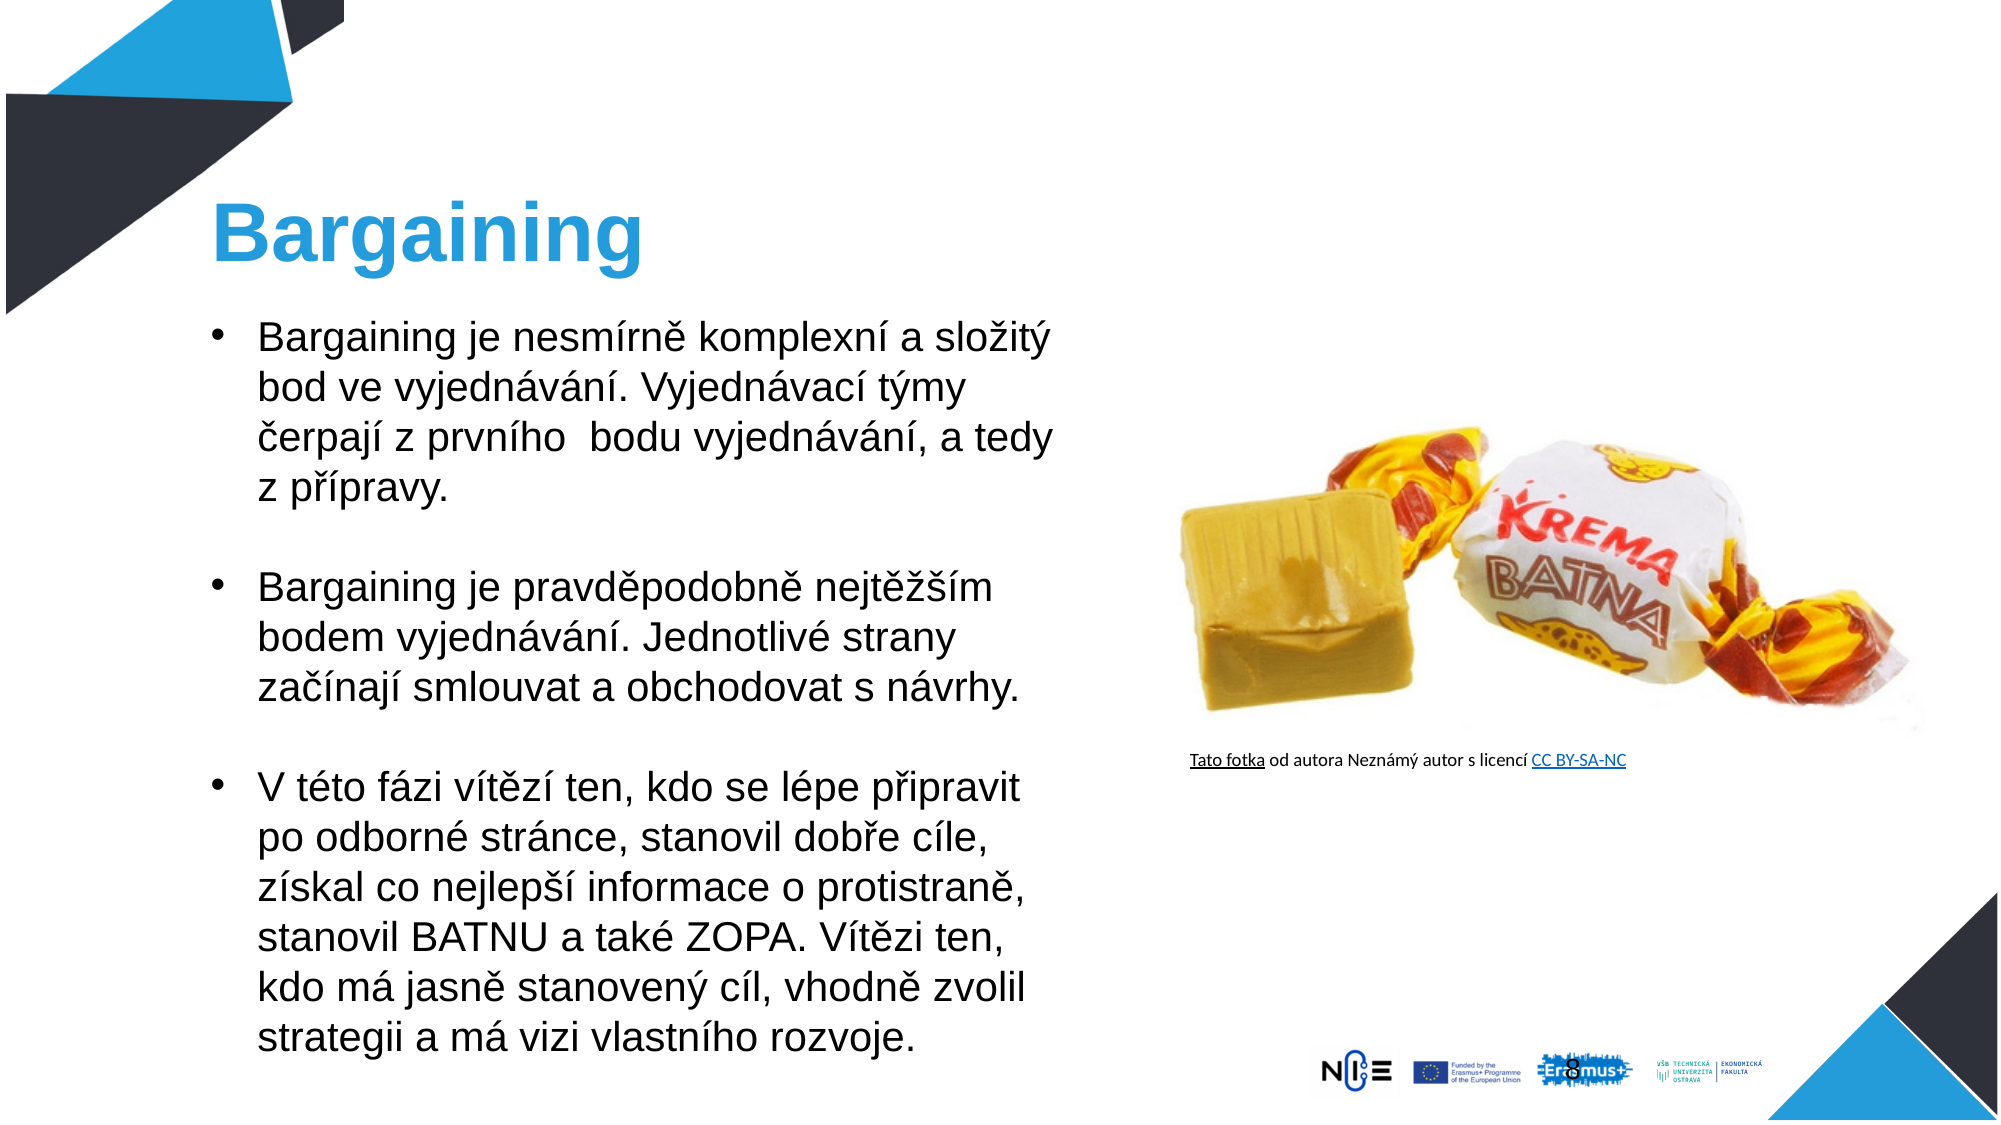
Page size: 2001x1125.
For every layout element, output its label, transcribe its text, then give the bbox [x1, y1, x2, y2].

slide_number 7 [1550, 1042, 2000, 1103]
picture [6, 0, 344, 318]
picture [1308, 1044, 2000, 1125]
picture [1699, 888, 2000, 1042]
picture [1174, 418, 1925, 740]
title Bargaining [195, 115, 1679, 354]
text_box Bargaining je nesmírně komplexní a složitý bod ve vyjednávání. Vyjednávací týmy čerpají z prvního bodu vyjednávání, a tedy z přípravy. Bargaining je pravděpodobně nejtěžším bodem vyjednávání. Jednotlivé strany začínají smlouvat a obchodovat s návrhy. V této fázi vítězí ten, kdo se lépe připravit po odborné stránce, stanovil dobře cíle, získal co nejlepší informace o protistraně, stanovil BATNU a také ZOPA. Vítězi ten, kdo má jasně stanovený cíl, vhodně zvolil strategii a má vizi vlastního rozvoje. [195, 302, 1083, 1118]
text_box Tato fotka od autora Neznámý autor s licencí CC BY-SA-NC [1174, 740, 1925, 777]
